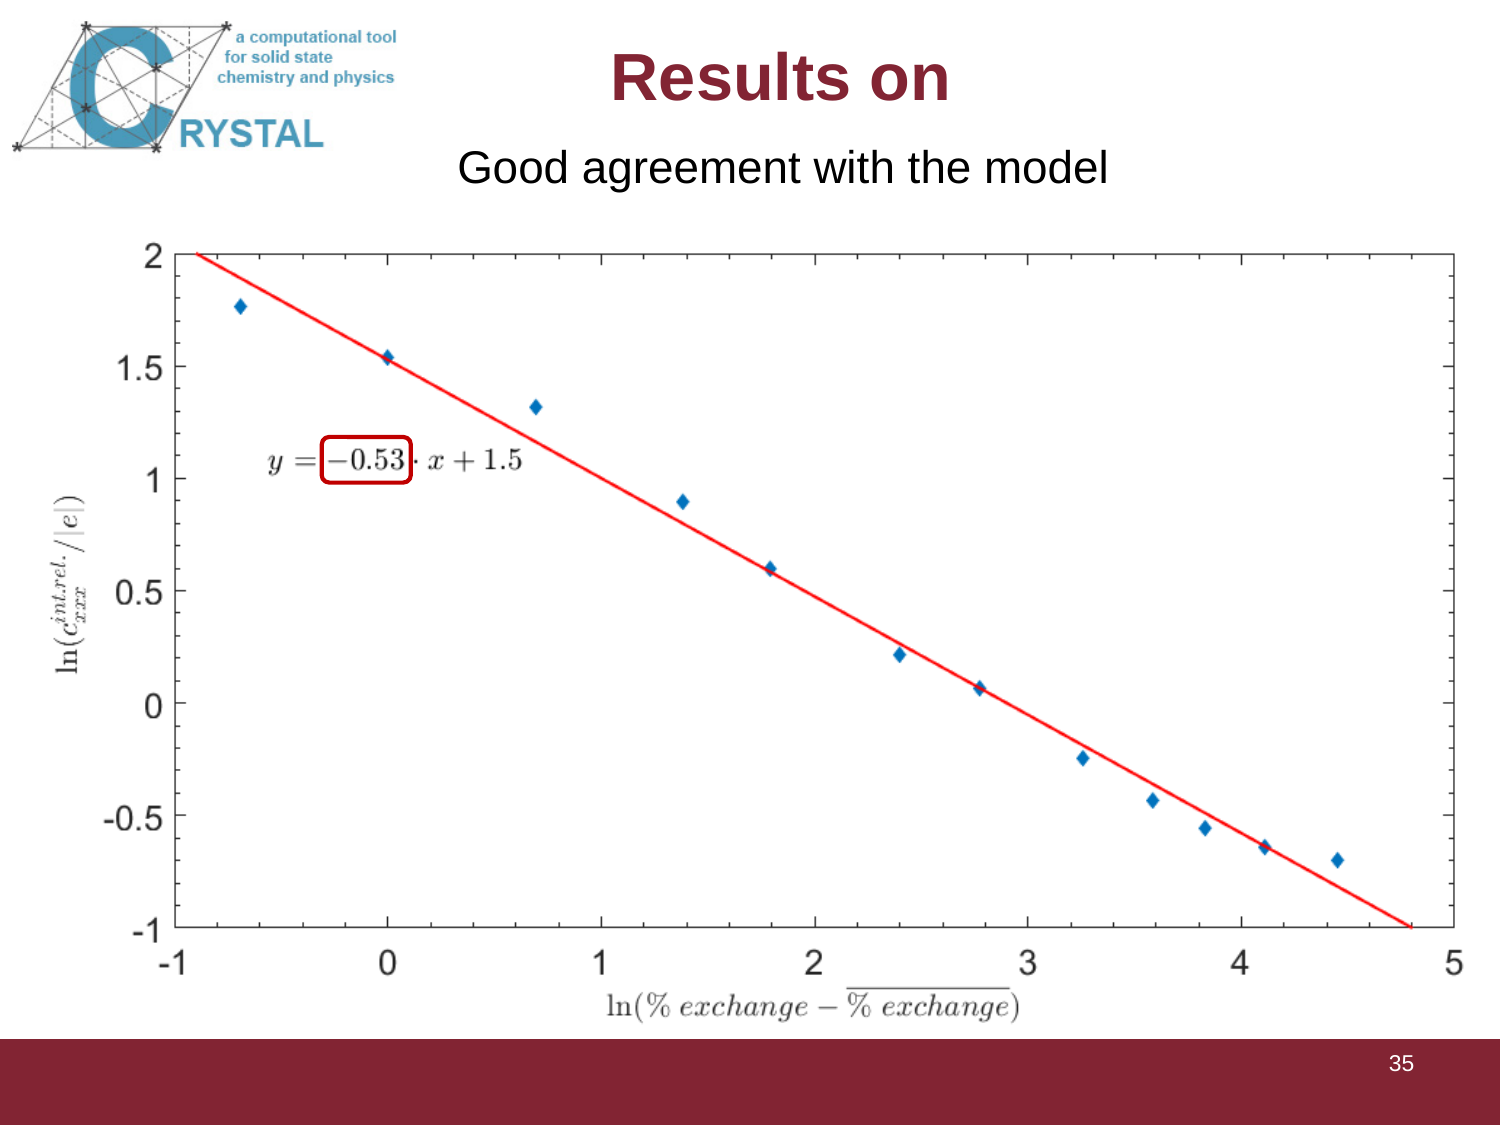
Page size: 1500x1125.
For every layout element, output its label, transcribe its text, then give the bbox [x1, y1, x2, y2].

picture [12, 10, 398, 162]
picture [0, 191, 1500, 1039]
text_box 35 [1117, 1048, 1430, 1116]
text_box Good agreement with the model [442, 130, 1139, 190]
